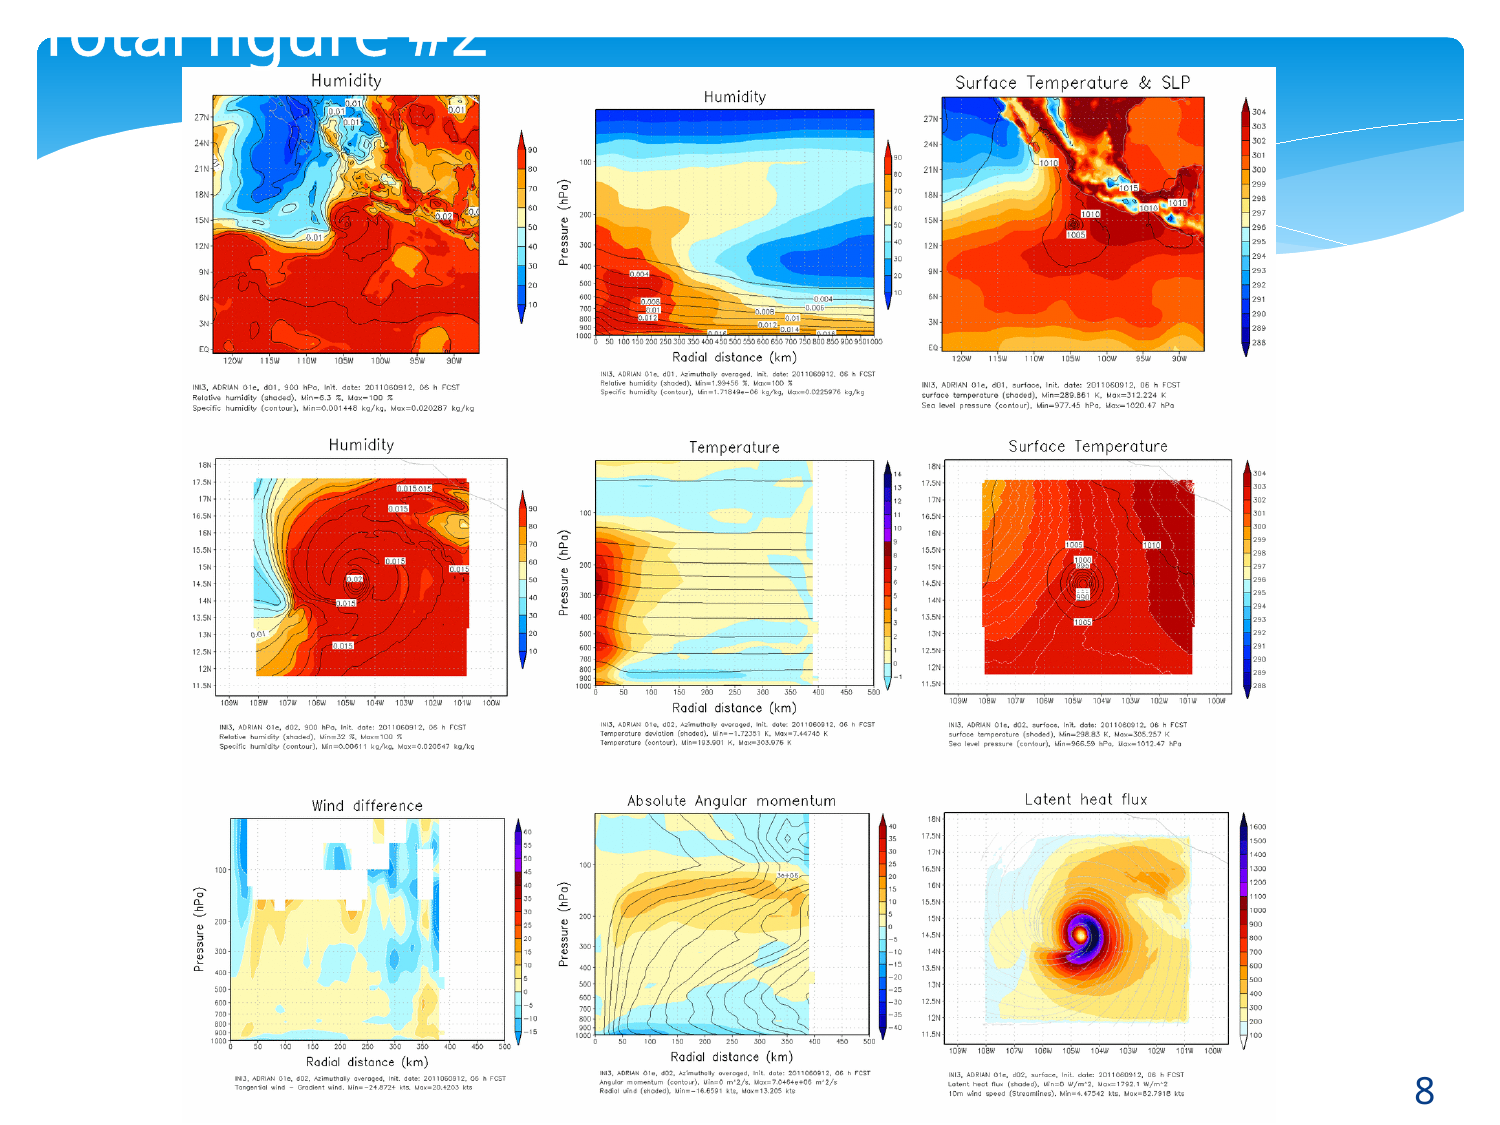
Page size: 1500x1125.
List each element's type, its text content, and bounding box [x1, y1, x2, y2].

text_box Total figure #2 [0, 0, 525, 77]
slide_number 8 [1350, 1062, 1500, 1123]
picture [181, 67, 1276, 1123]
